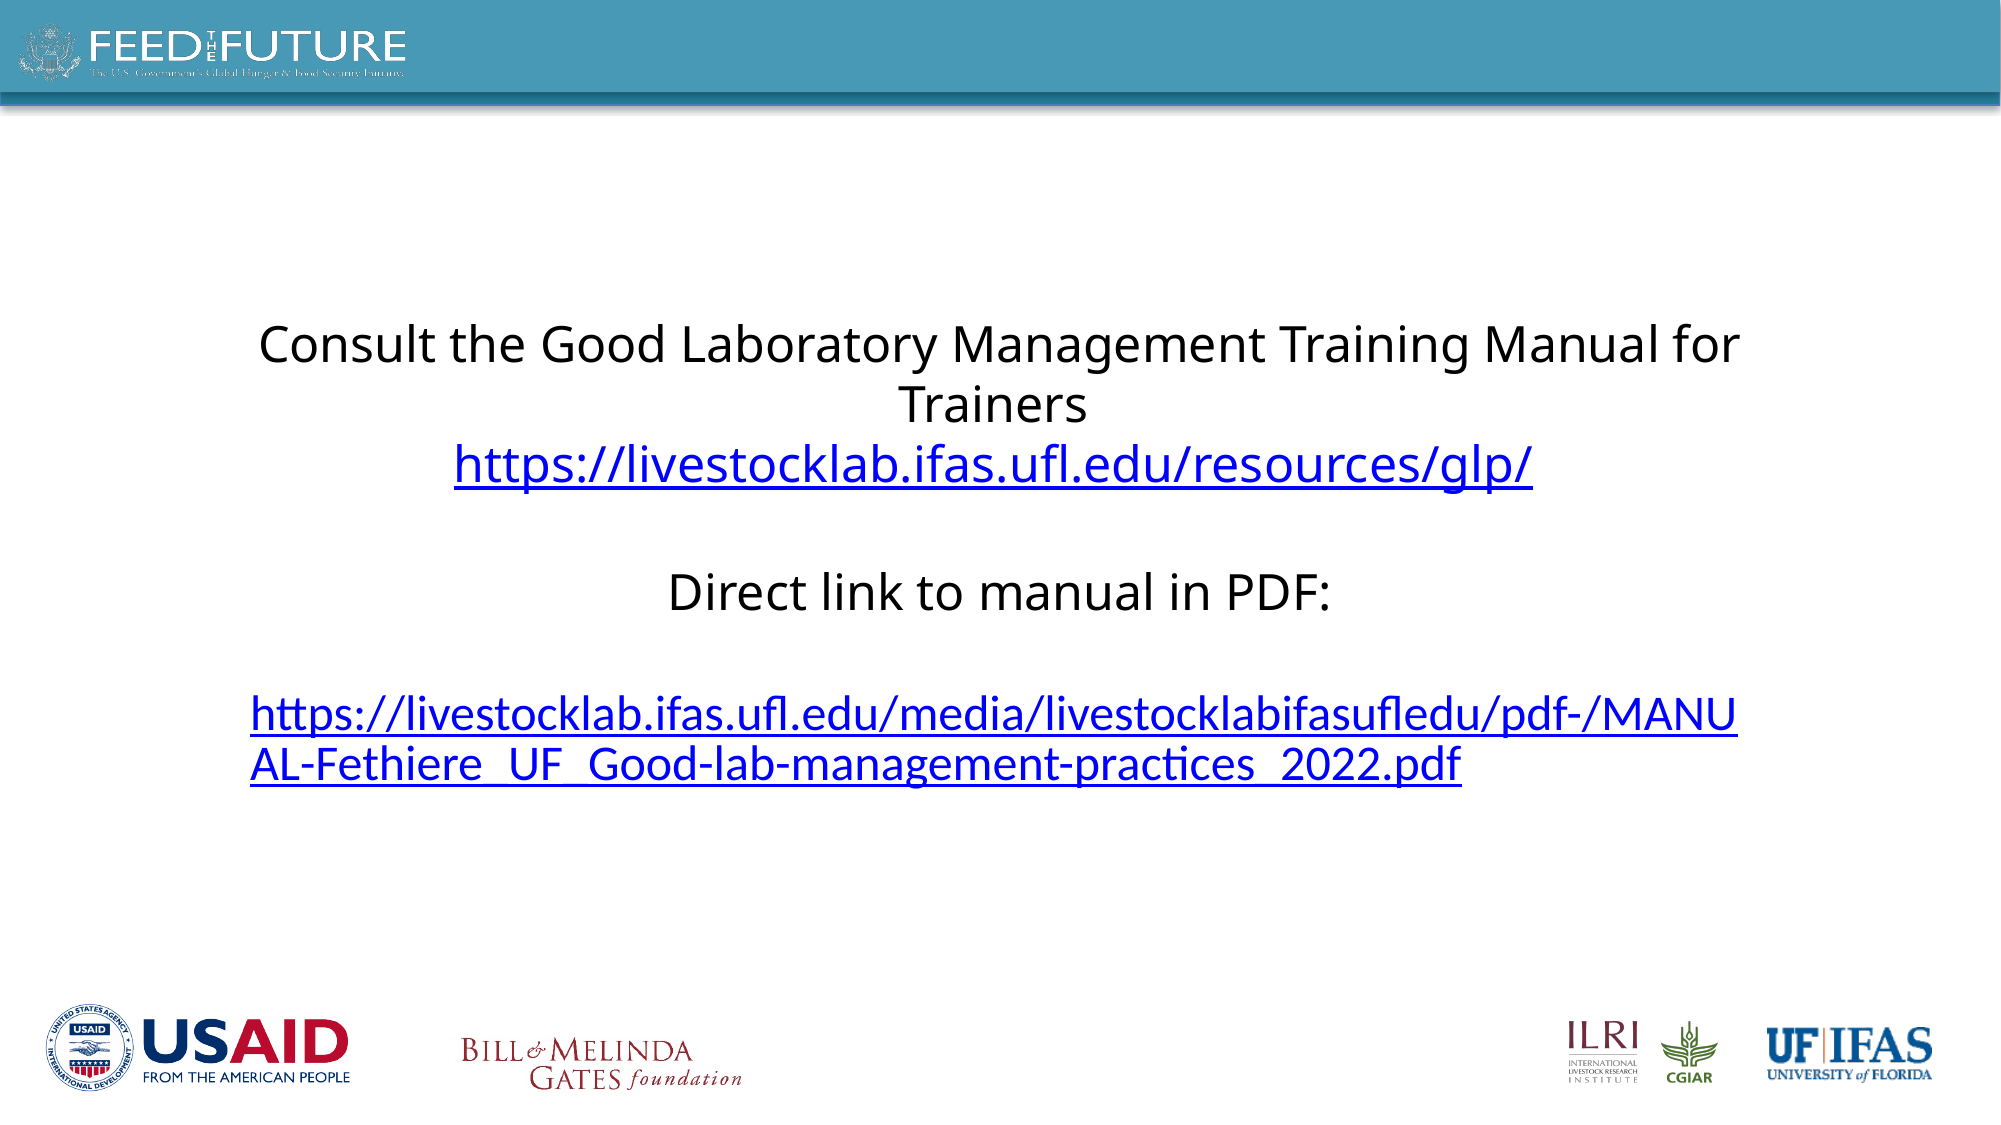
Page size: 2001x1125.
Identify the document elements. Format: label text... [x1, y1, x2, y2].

text_box Consult the Good Laboratory Management Training Manual for Trainers https://livestocklab.ifas.ufl.edu/resources/glp/ Direct link to manual in PDF: https://livestocklab.ifas.ufl.edu/media/livestocklabifasufledu/pdf-/MANUAL-Fethiere_UF_Good-lab-management-practices_2022.pdf [235, 305, 1765, 869]
picture [1569, 1021, 1718, 1083]
picture [0, 975, 391, 1125]
picture [1767, 1027, 1932, 1083]
picture [461, 1037, 741, 1090]
